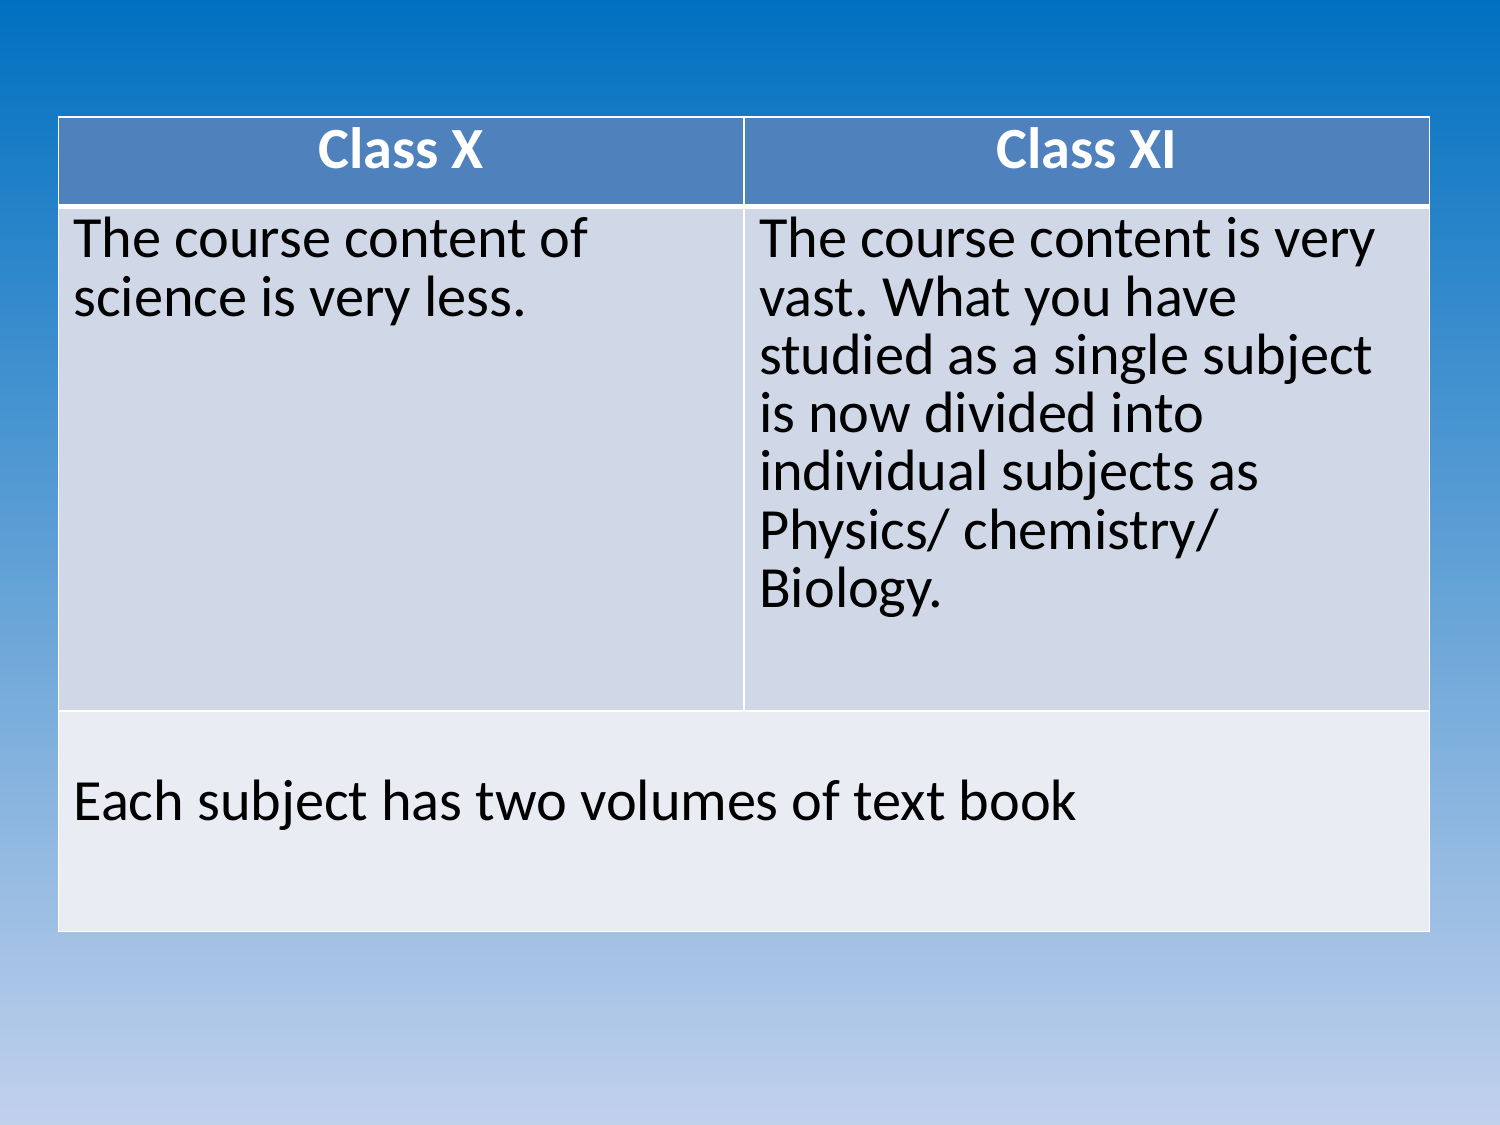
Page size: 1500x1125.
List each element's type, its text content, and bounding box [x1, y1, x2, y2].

table_cell The course content of science is very less. [59, 209, 743, 710]
table_header Class XI [745, 118, 1429, 204]
table_cell Each subject has two volumes of text book [59, 712, 1429, 931]
table_header Class X [59, 118, 743, 204]
table_cell The course content is very vast. What you have studied as a single subject is now divided into individual subjects as Physics/ chemistry/ Biology. [745, 209, 1429, 710]
